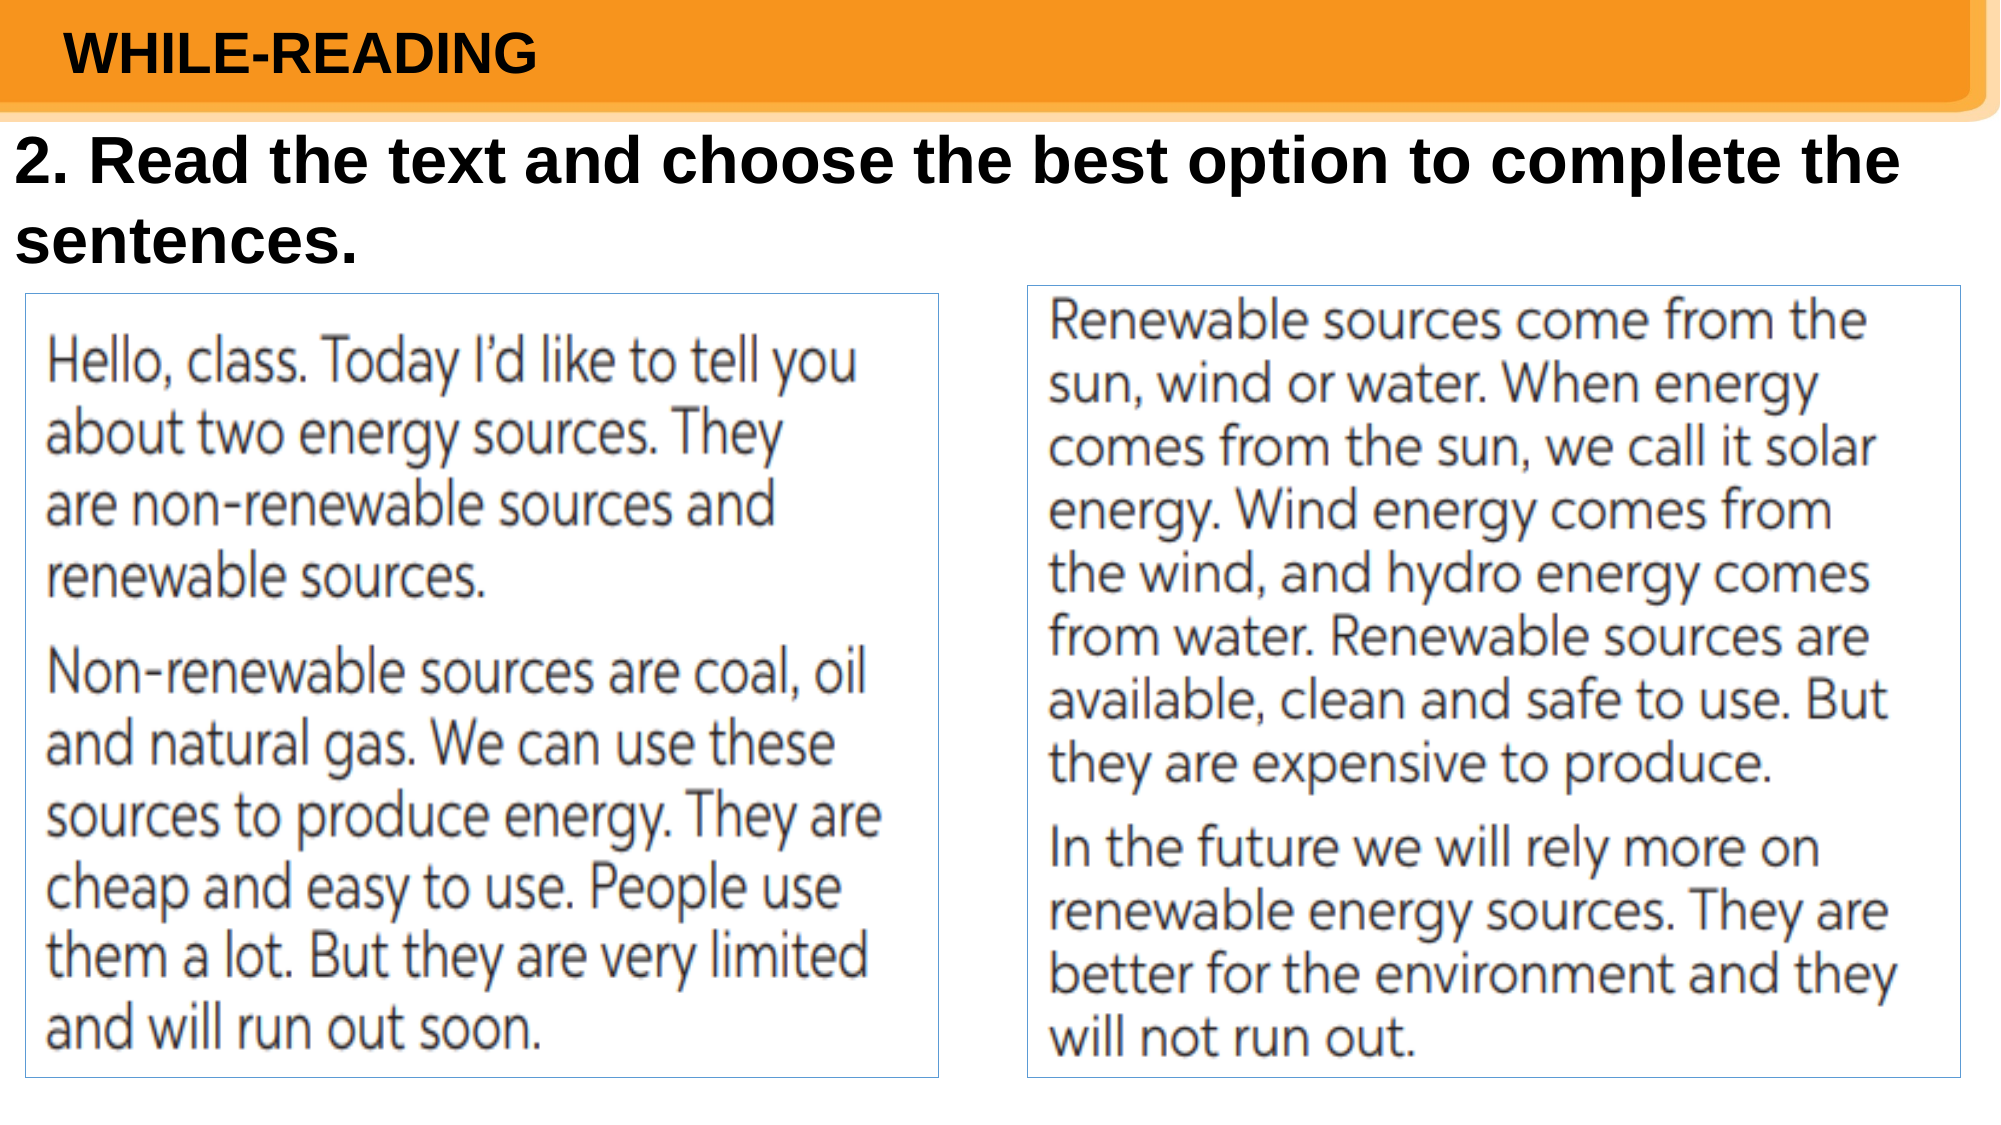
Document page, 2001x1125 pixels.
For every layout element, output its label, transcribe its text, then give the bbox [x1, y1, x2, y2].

picture [25, 293, 939, 1078]
text_box 2. Read the text and choose the best option to complete the sentences. [0, 122, 2000, 284]
picture [1027, 285, 1961, 1078]
picture [0, 0, 2000, 122]
